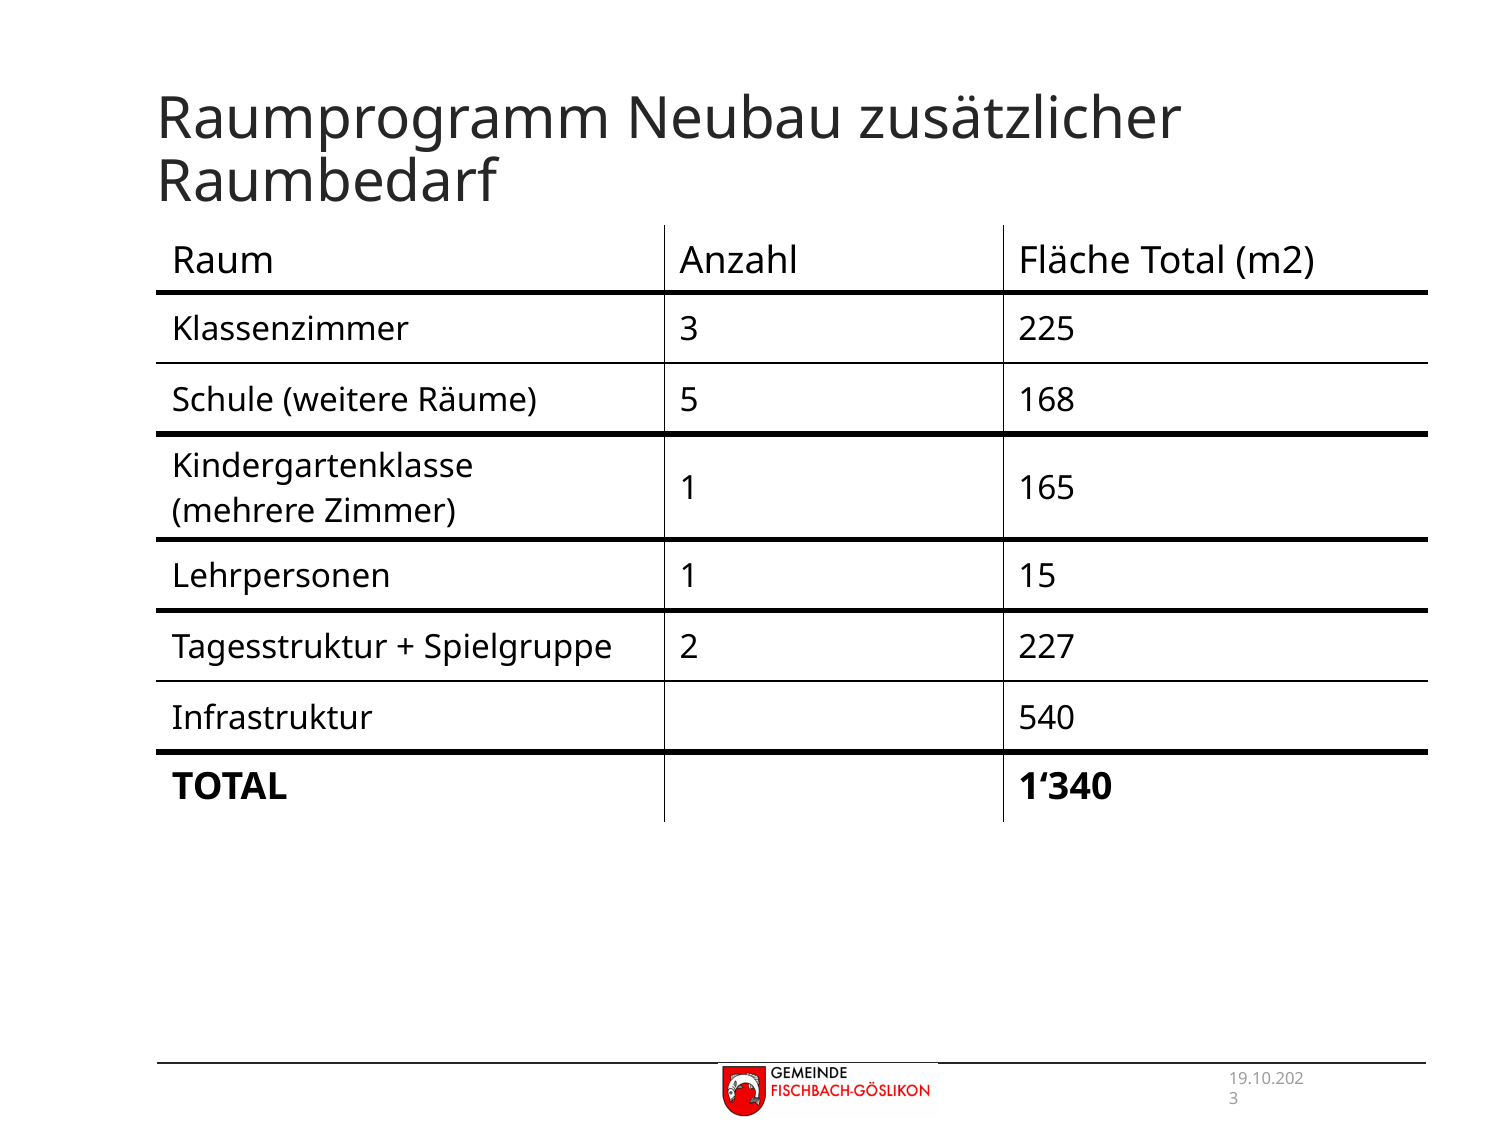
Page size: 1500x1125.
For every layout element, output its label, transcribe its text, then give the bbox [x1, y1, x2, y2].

title Raumprogramm Neubau zusätzlicher Raumbedarf [156, 88, 1427, 154]
table_cell 168 [1004, 364, 1426, 431]
table_cell [665, 755, 1003, 822]
table_cell 165 [1004, 437, 1426, 537]
table_cell 3 [665, 295, 1003, 362]
table_cell Klassenzimmer [158, 295, 664, 362]
table_cell Lehrpersonen [158, 542, 664, 608]
table_header Raum [158, 227, 664, 290]
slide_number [1228, 1072, 1322, 1103]
table_cell [665, 682, 1003, 749]
table_cell 2 [665, 613, 1003, 680]
table_cell 540 [1004, 682, 1426, 749]
table_header Fläche Total (m2) [1004, 227, 1426, 290]
table_cell 5 [665, 364, 1003, 431]
table_cell Infrastruktur [158, 682, 664, 749]
table_cell 227 [1004, 613, 1426, 680]
table_cell 15 [1004, 542, 1426, 608]
table_cell Tagesstruktur + Spielgruppe [158, 613, 664, 680]
table_header Anzahl [665, 227, 1003, 290]
table_cell TOTAL [158, 755, 664, 822]
table_cell 1 [665, 542, 1003, 608]
table_cell Kindergartenklasse (mehrere Zimmer) [158, 437, 664, 537]
table_cell 225 [1004, 295, 1426, 362]
picture [718, 1063, 938, 1118]
table_cell 1‘340 [1004, 755, 1426, 822]
table_cell Schule (weitere Räume) [158, 364, 664, 431]
table_cell 1 [665, 437, 1003, 537]
